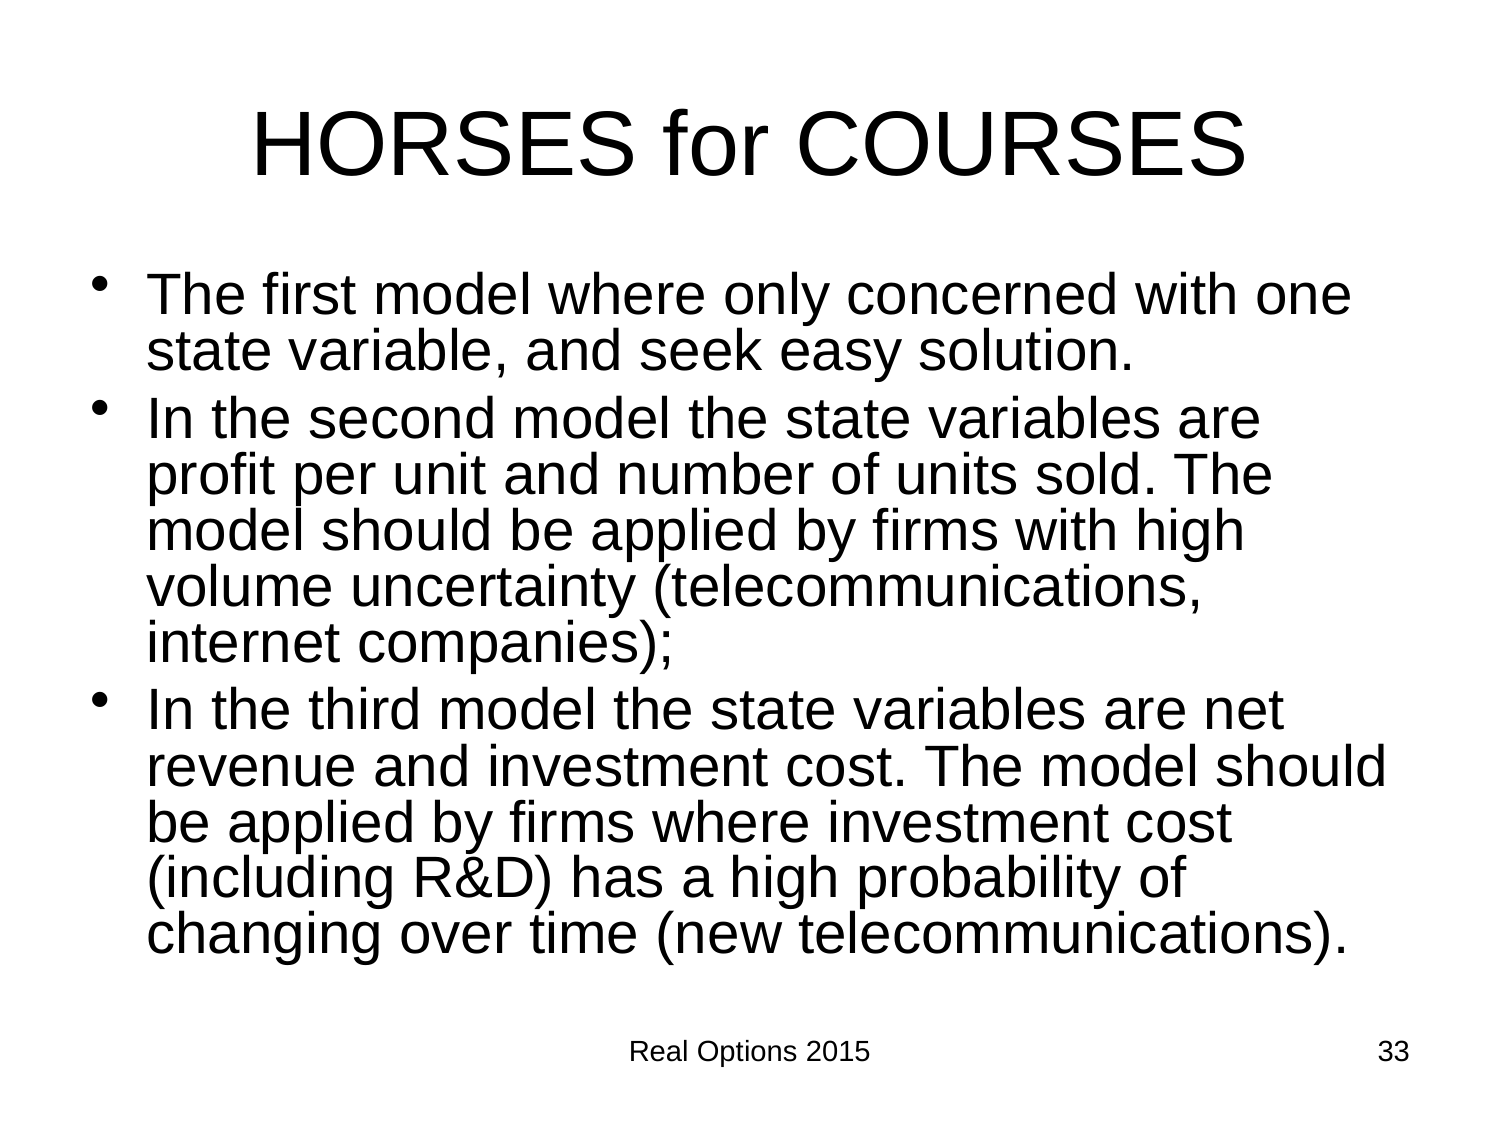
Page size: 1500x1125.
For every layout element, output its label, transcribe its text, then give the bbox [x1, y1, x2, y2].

footer Real Options 2015 [512, 1024, 988, 1103]
title HORSES for COURSES [74, 44, 1426, 233]
list The first model where only concerned with one state variable, and seek easy solution. In the second model the state variables are profit per unit and number of units sold. The model should be applied by firms with high volume uncertainty (telecommunications, internet companies); In the third model the state variables are net revenue and investment cost. The model should be applied by firms where investment cost (including R&D) has a high probability of changing over time (new telecommunications). [74, 262, 1426, 1006]
slide_number 33 [1074, 1024, 1426, 1103]
